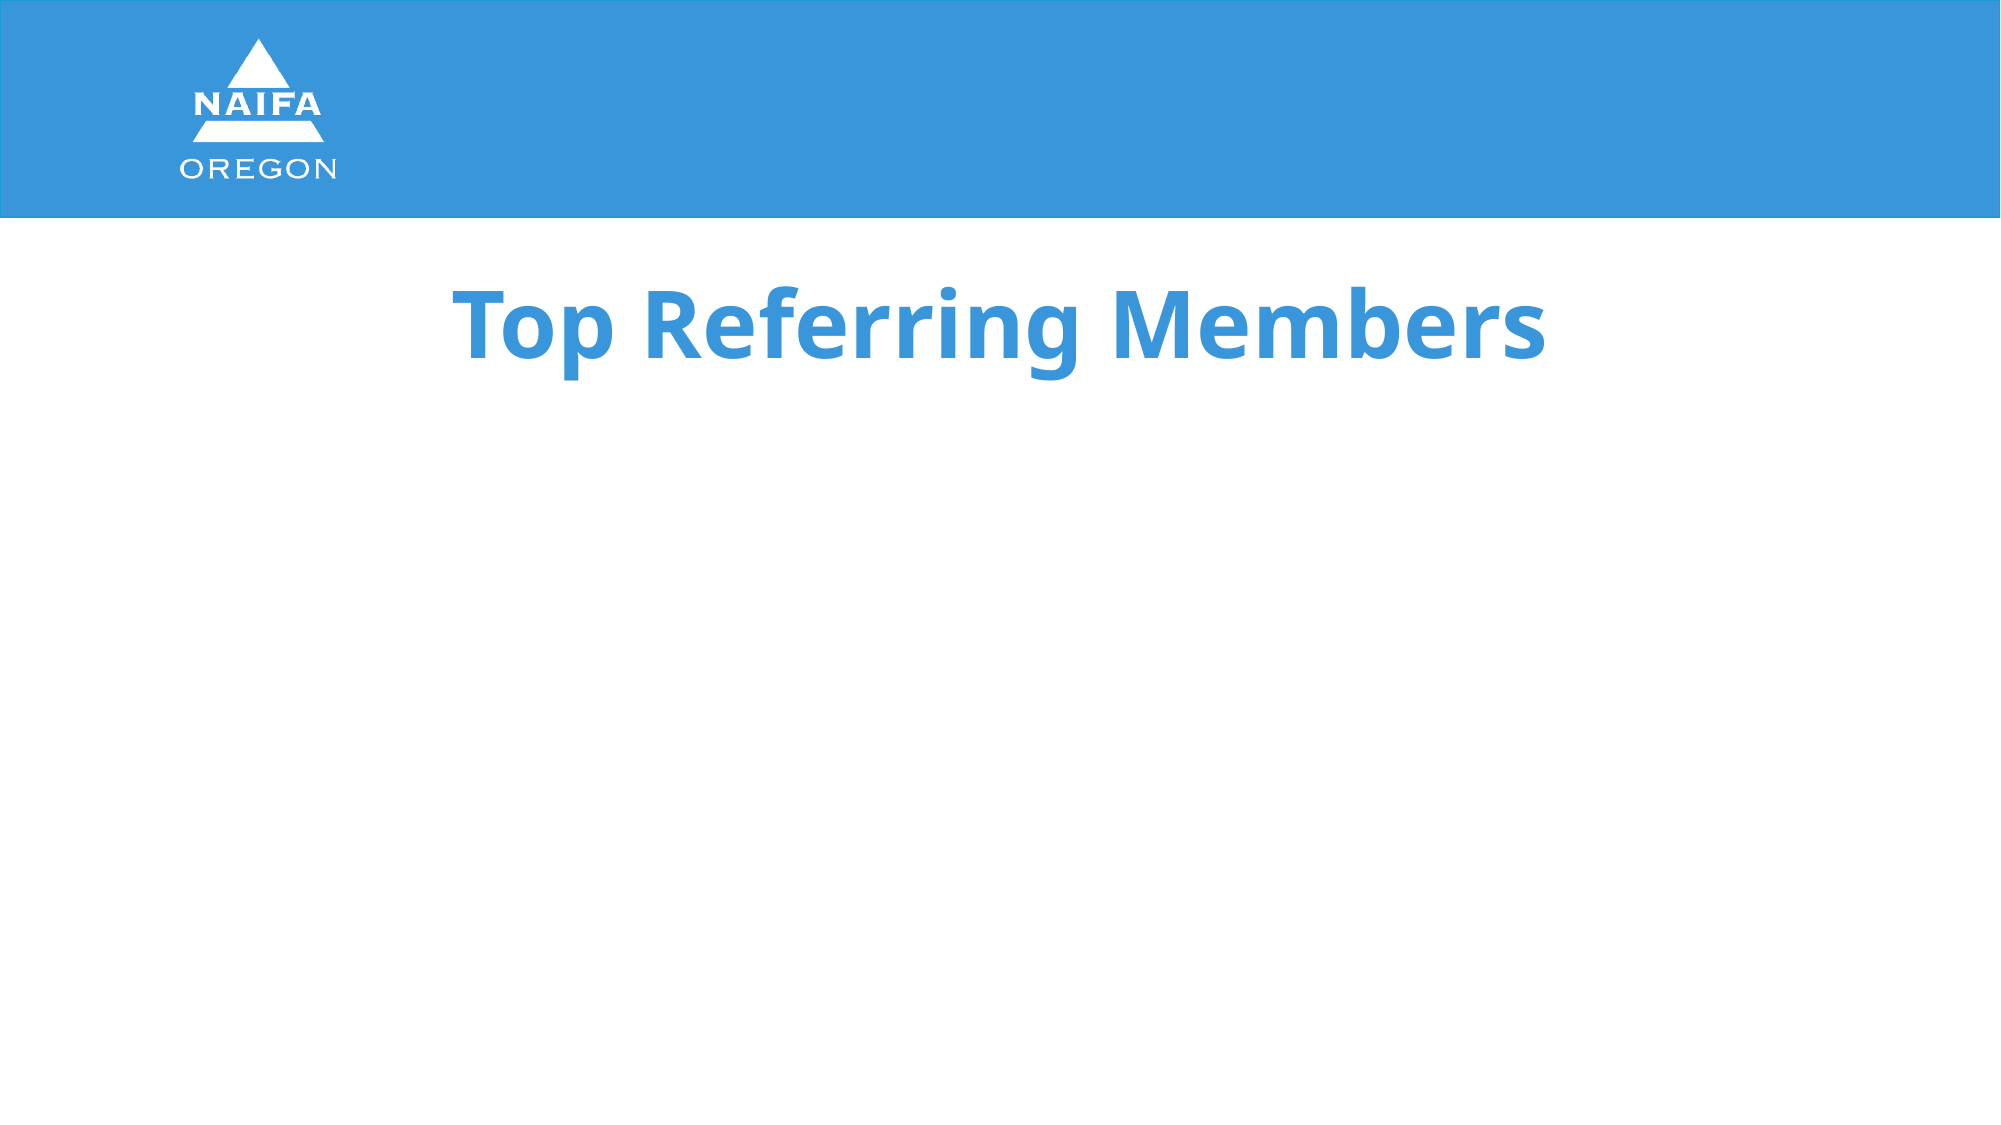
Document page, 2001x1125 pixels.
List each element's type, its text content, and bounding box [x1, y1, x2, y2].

picture [180, 38, 336, 179]
title Top Referring Members [243, 219, 1756, 437]
